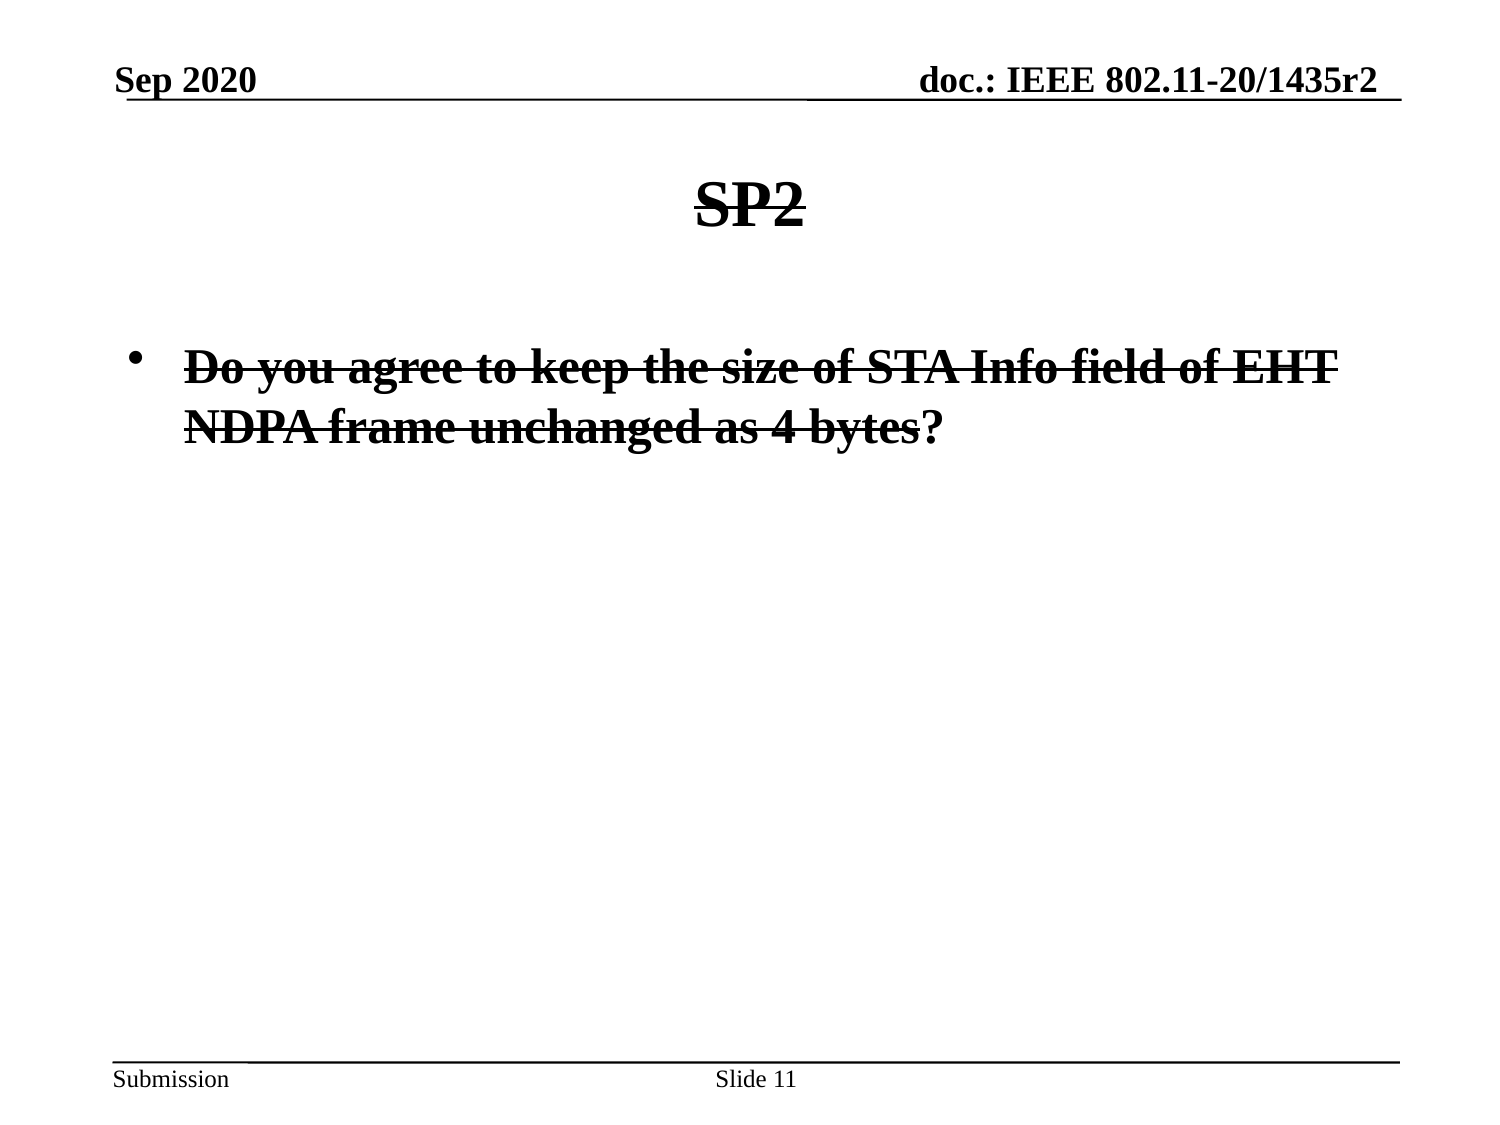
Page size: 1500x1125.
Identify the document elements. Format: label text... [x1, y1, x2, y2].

list Do you agree to keep the size of STA Info field of EHT NDPA frame unchanged as 4 bytes? [112, 326, 1388, 1002]
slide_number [114, 54, 309, 101]
slide_number Slide 11 [712, 1061, 800, 1093]
title SP2 [112, 112, 1388, 288]
